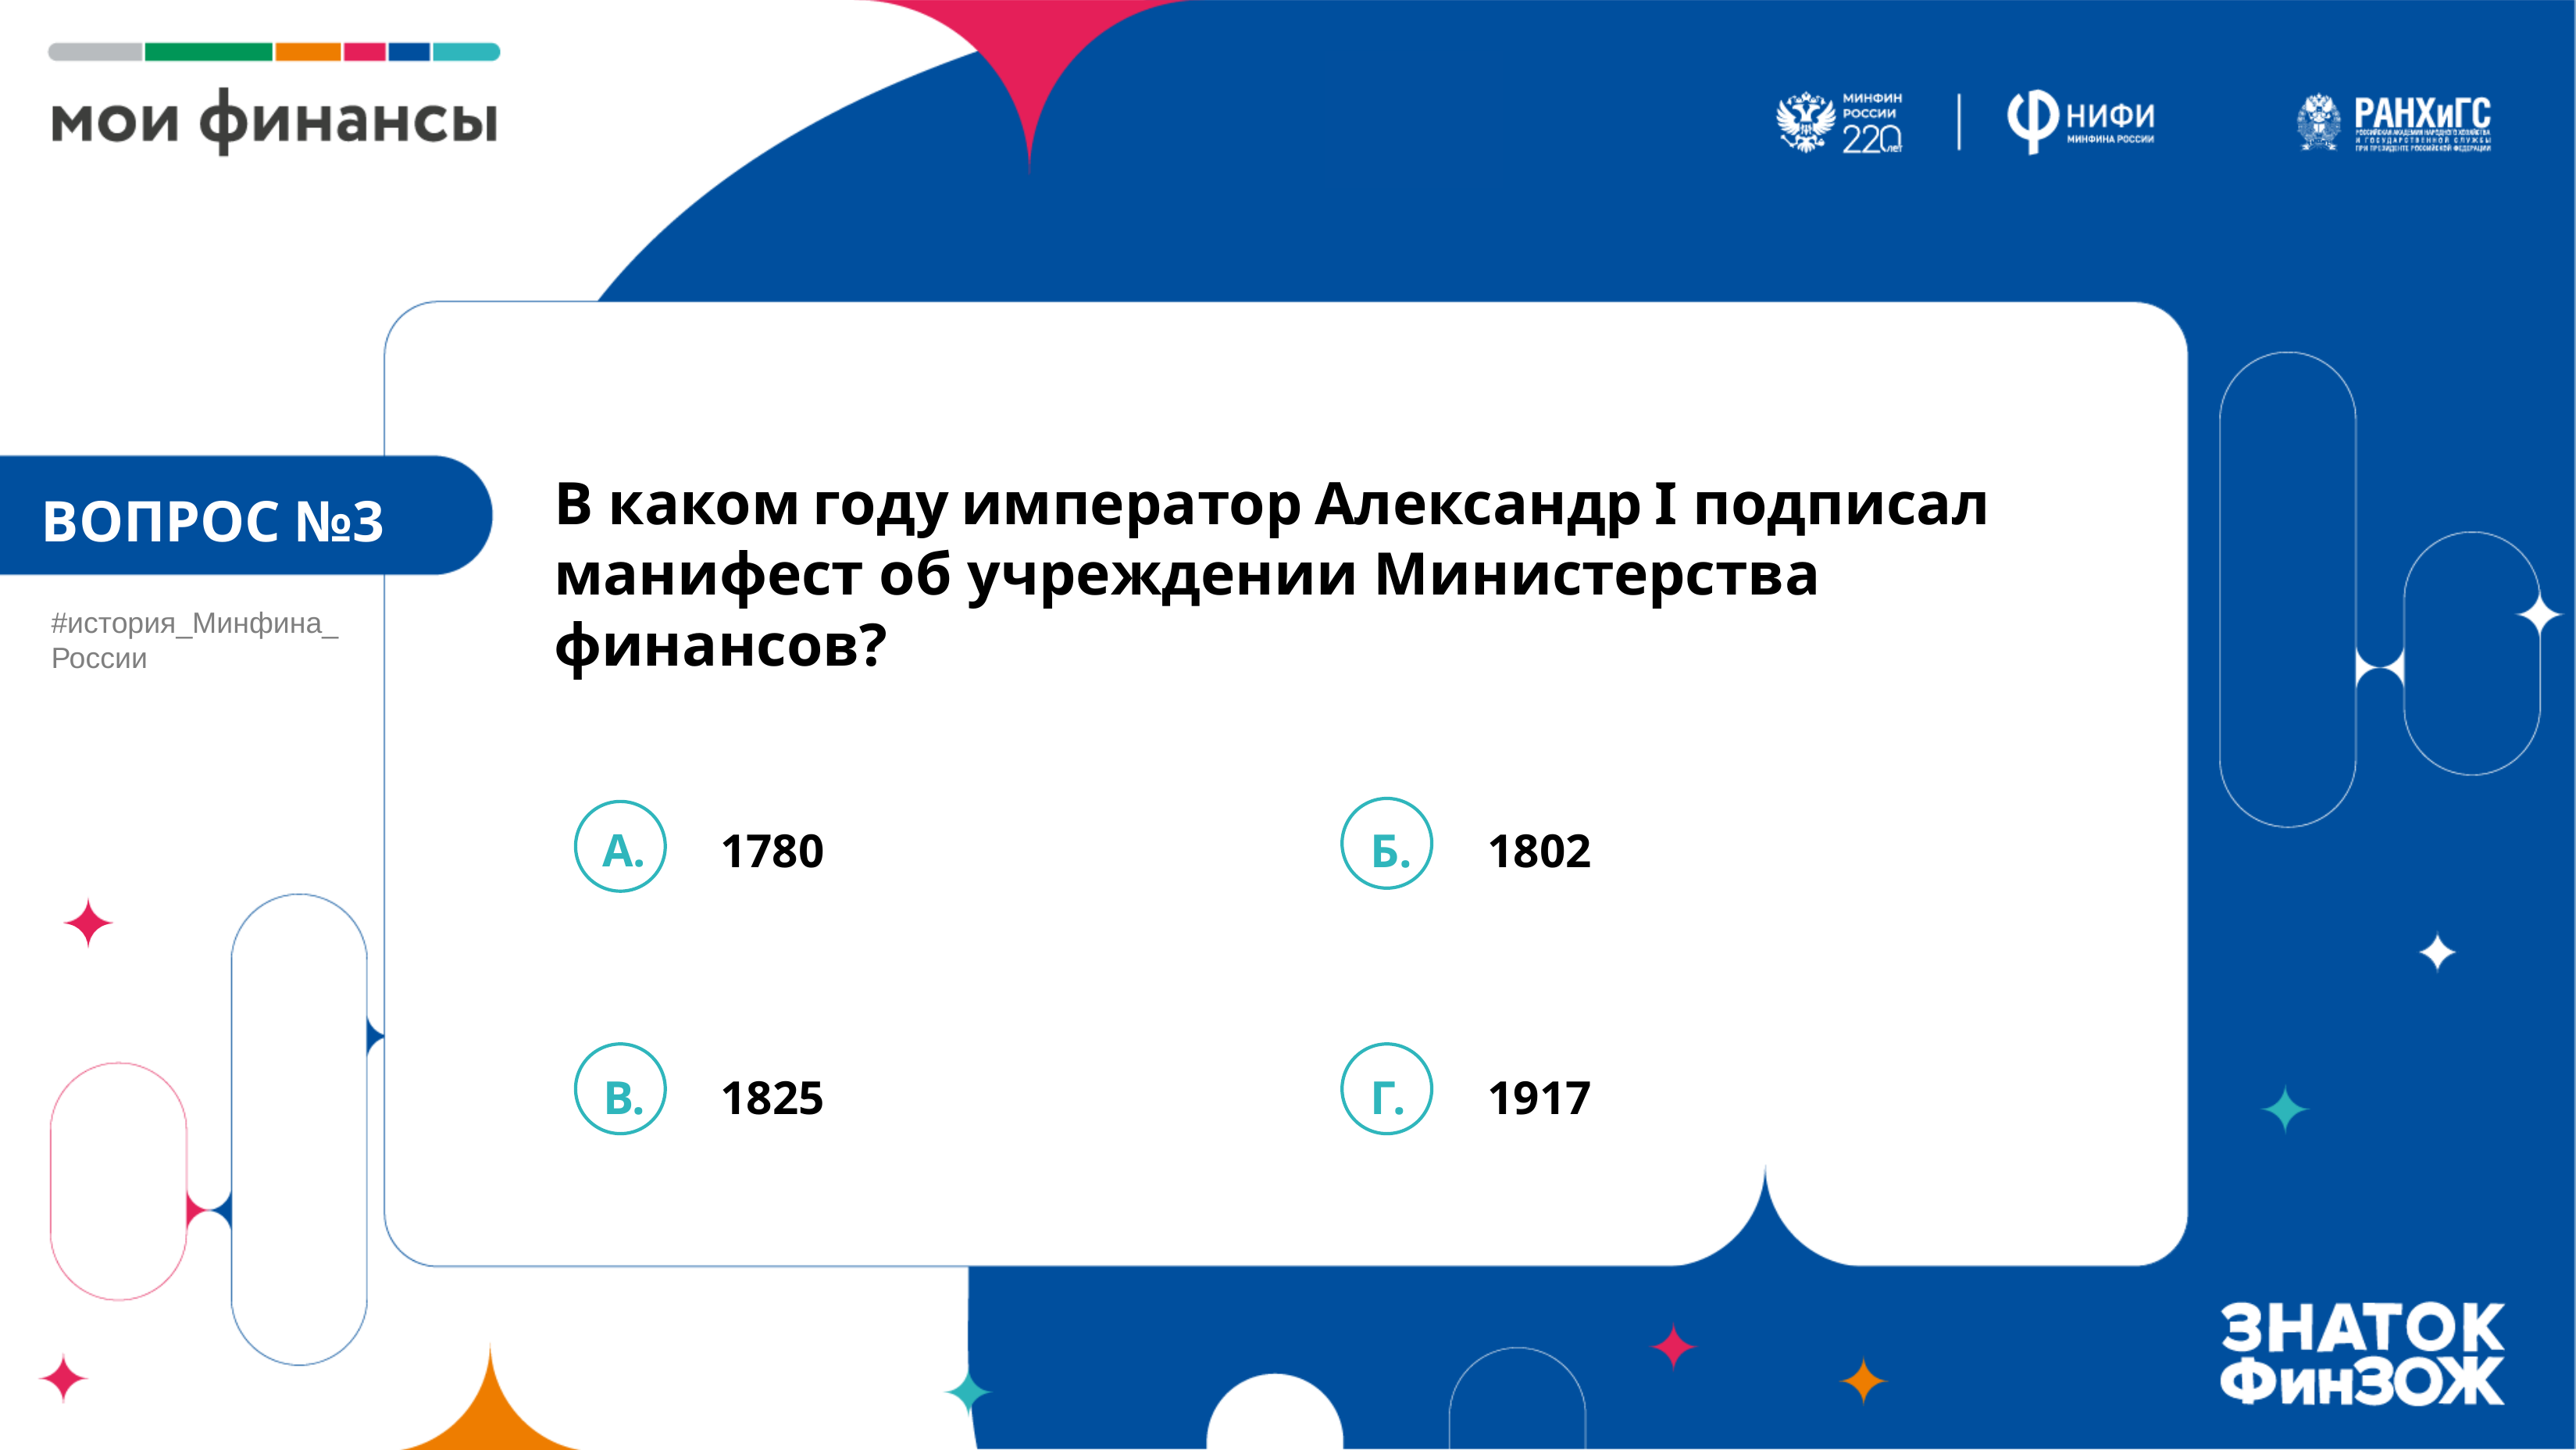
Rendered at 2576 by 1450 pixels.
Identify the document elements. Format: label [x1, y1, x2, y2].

picture [0, 0, 2576, 1450]
text_box [1324, 50, 2521, 189]
